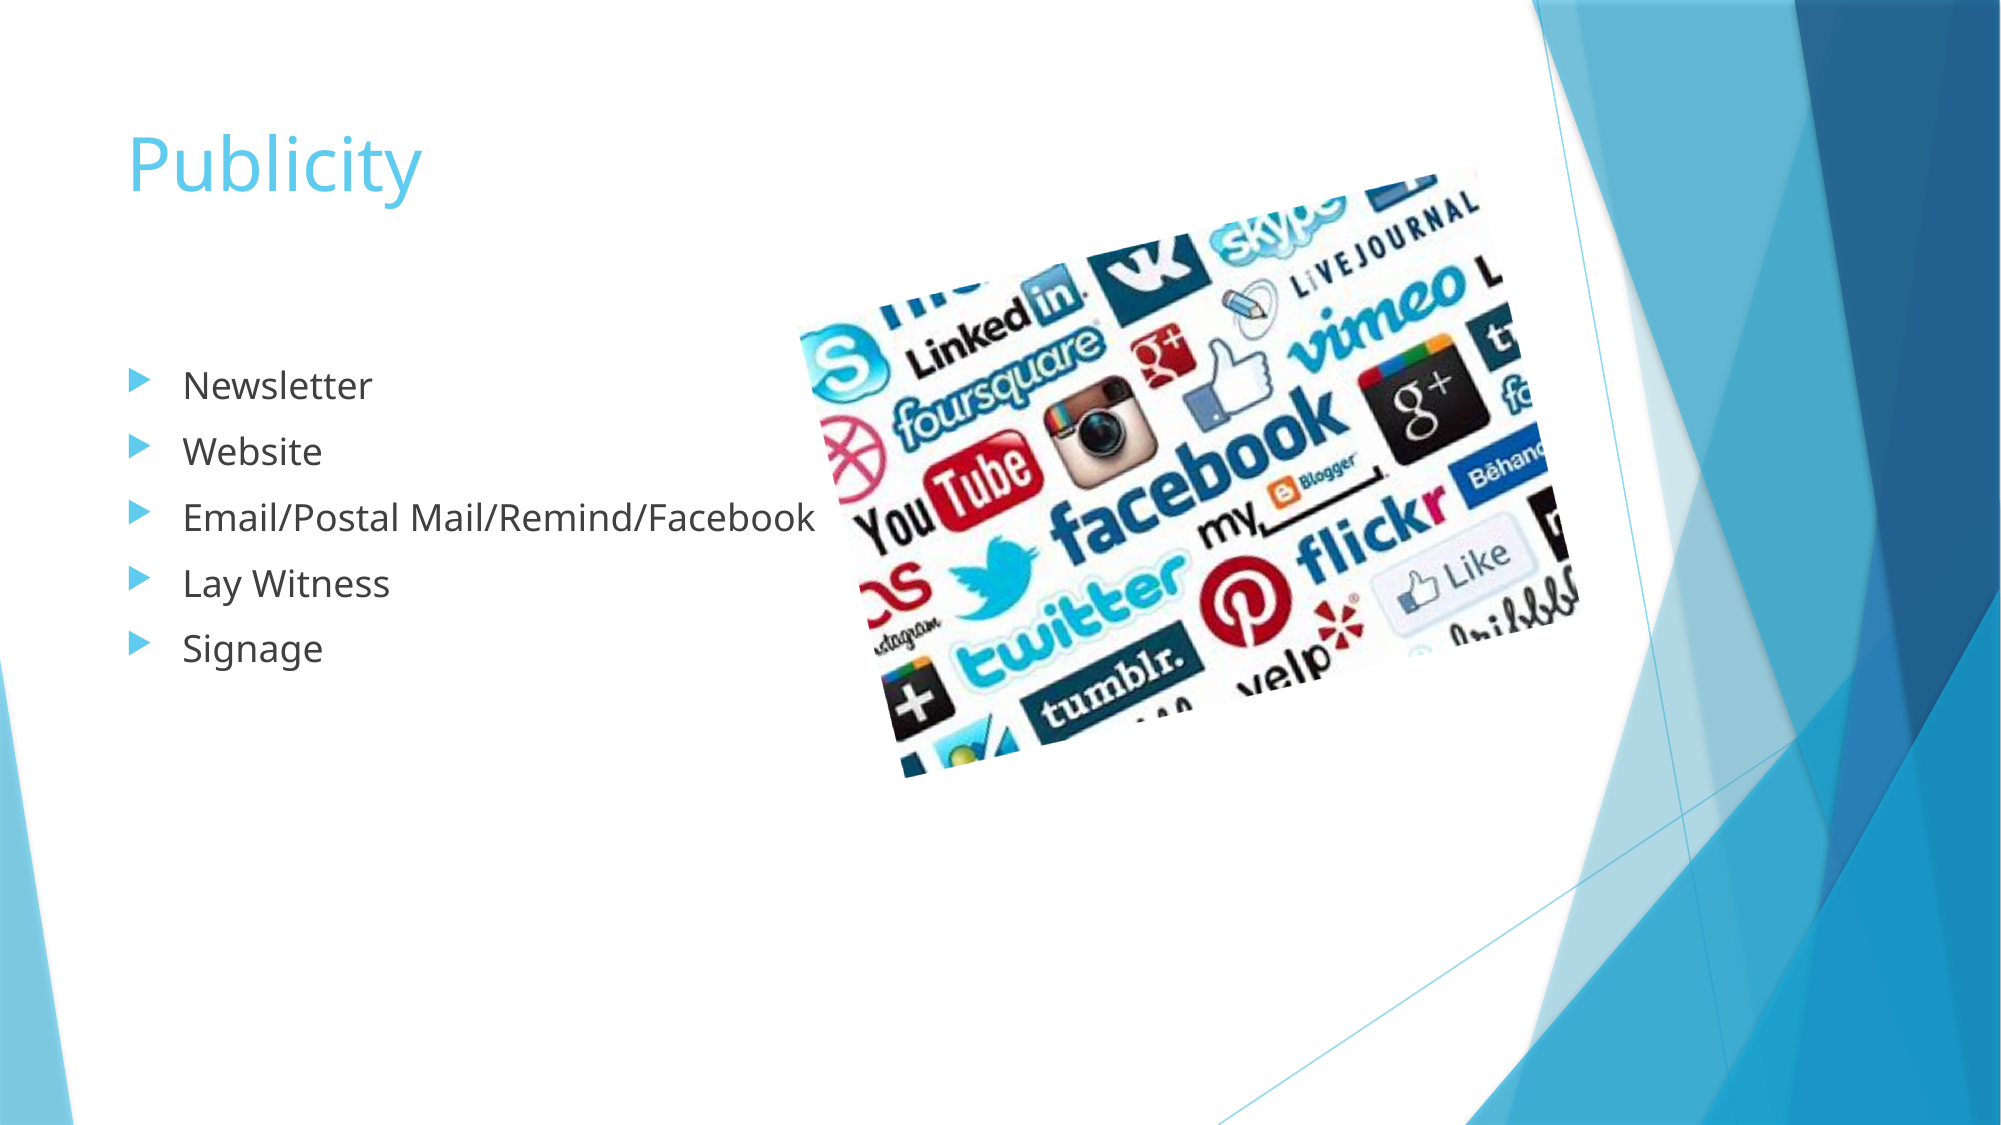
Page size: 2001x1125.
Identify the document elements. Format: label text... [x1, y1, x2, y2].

title Publicity [111, 108, 1522, 326]
picture [798, 165, 1582, 775]
list Newsletter Website Email/Postal Mail/Remind/Facebook Lay Witness Signage [111, 354, 1522, 992]
